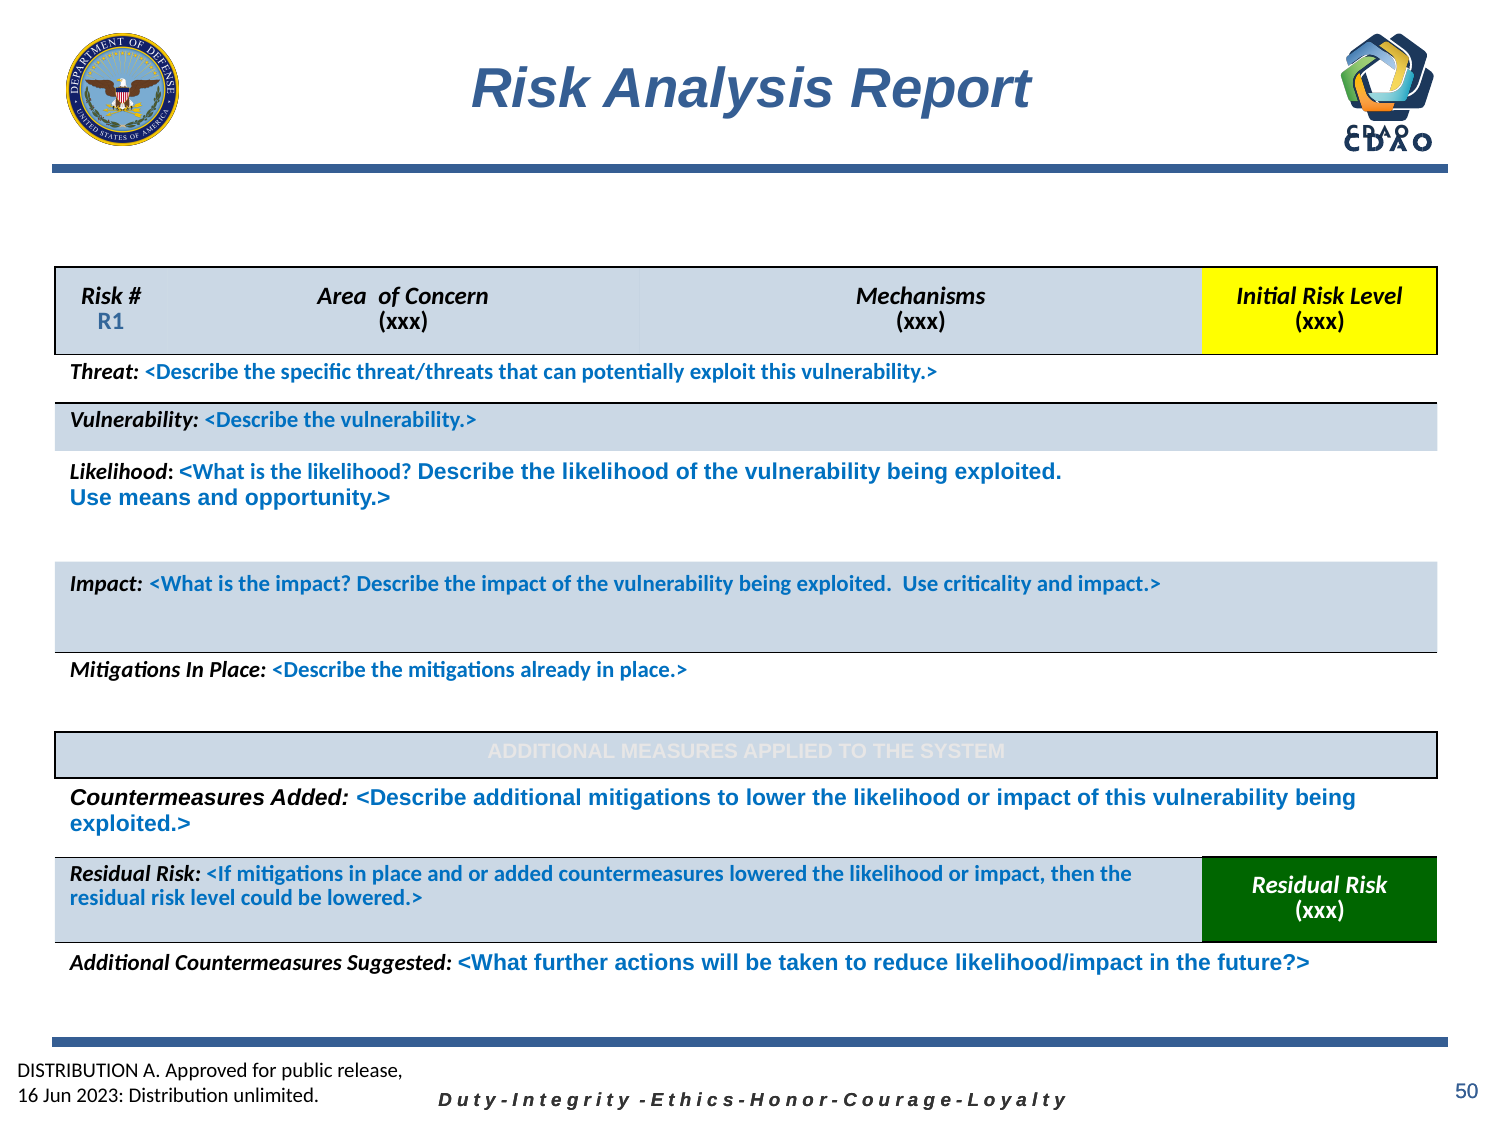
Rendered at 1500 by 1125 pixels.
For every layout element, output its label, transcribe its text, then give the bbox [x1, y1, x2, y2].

table_cell Vulnerability: <Describe the vulnerability.> [55, 404, 1437, 451]
picture [1321, 33, 1434, 146]
table_header Risk # R1 [56, 268, 167, 354]
table_cell Impact: <What is the impact? Describe the impact of the vulnerability being exploited. Use criticality and impact.> [55, 562, 1437, 652]
table_cell Likelihood: <What is the likelihood? Describe the likelihood of the vulnerability being exploited. Use means and opportunity.> [55, 451, 1437, 562]
table_cell Residual Risk: <If mitigations in place and or added countermeasures lowered the likelihood or impact, then the residual risk level could be lowered.> [55, 858, 1202, 942]
table_cell Mitigations In Place: <Describe the mitigations already in place.> [55, 653, 1437, 731]
table_cell Countermeasures Added: <Describe additional mitigations to lower the likelihood or impact of this vulnerability being exploited.> [55, 779, 1437, 857]
table_header Initial Risk Level (xxx) [1202, 268, 1436, 354]
table_cell Residual Risk (xxx) [1202, 858, 1437, 941]
picture [66, 33, 179, 146]
table_cell Threat: <Describe the specific threat/threats that can potentially exploit this vulnerability.> [55, 355, 1437, 402]
table_header Mechanisms (xxx) [639, 268, 1202, 354]
title Risk Analysis Report [202, 46, 1301, 133]
table_header Area of Concern (xxx) [167, 268, 639, 354]
table_cell Additional Countermeasures Suggested: <What further actions will be taken to reduce likelihood/impact in the future?> [55, 943, 1437, 1025]
table_cell ADDITIONAL MEASURES APPLIED TO THE SYSTEM [56, 733, 1436, 777]
